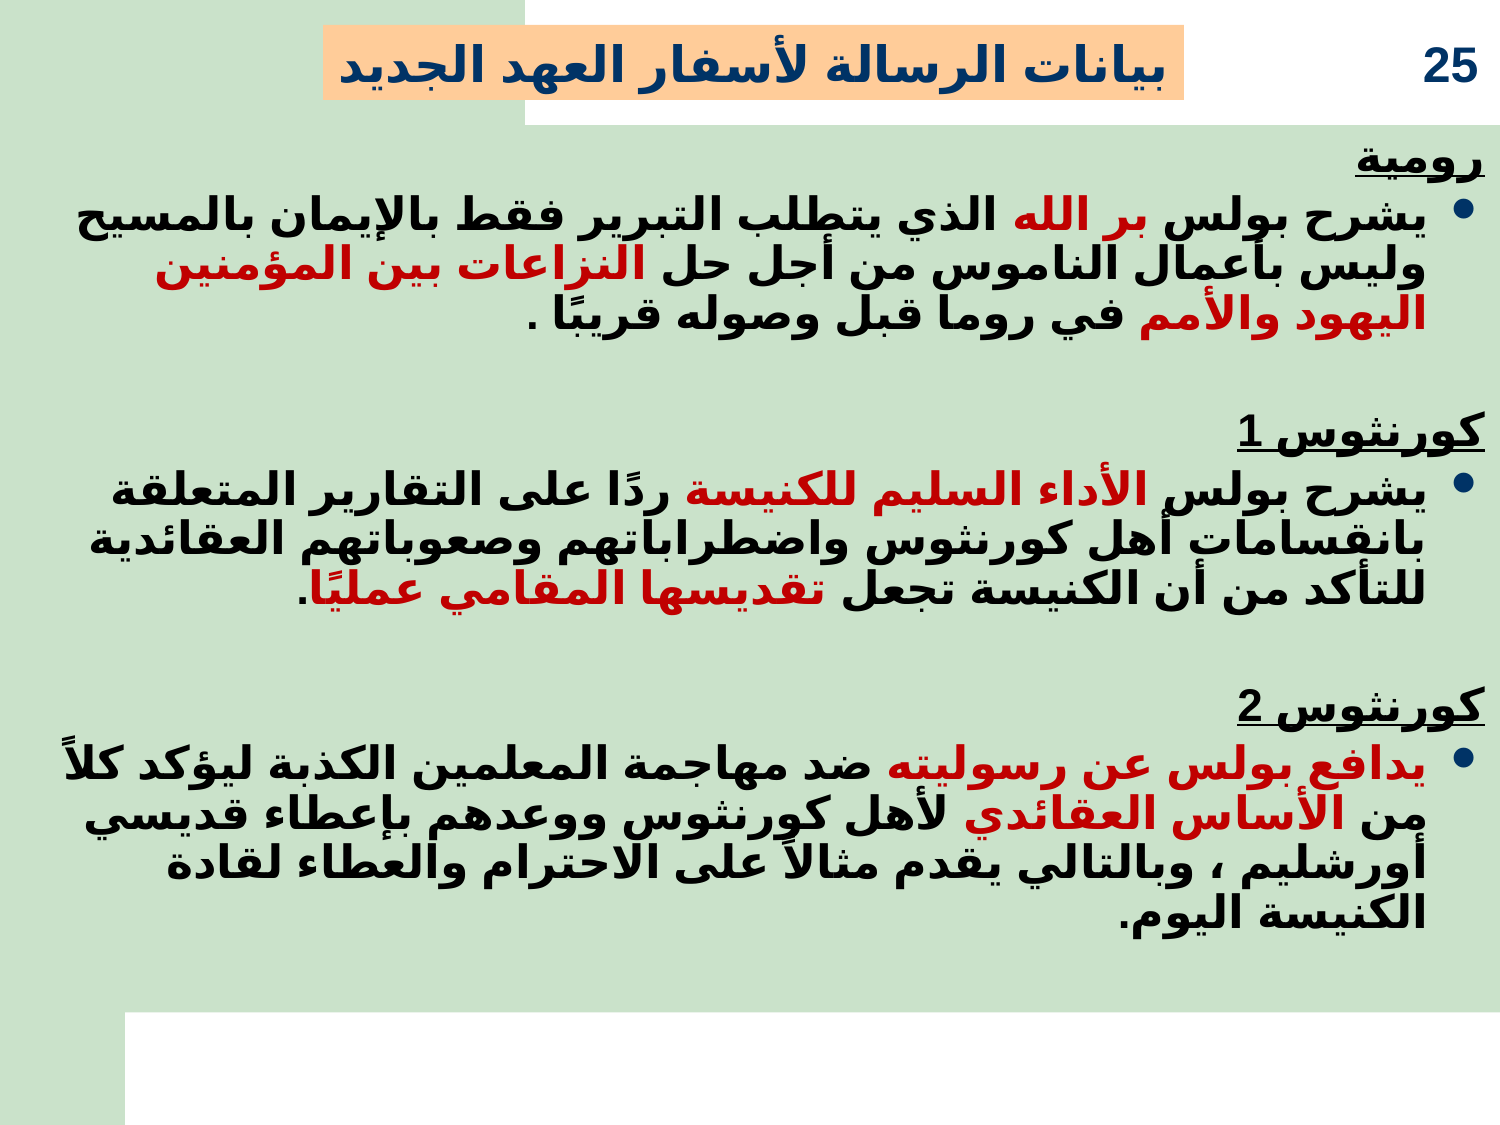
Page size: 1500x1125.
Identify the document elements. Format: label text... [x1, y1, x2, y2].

list رومية يشرح بولس بر الله الذي يتطلب التبرير فقط بالإيمان بالمسيح وليس بأعمال الناموس من أجل حل النزاعات بين المؤمنين اليهود والأمم في روما قبل وصوله قريبًا . 1 كورنثوس يشرح بولس الأداء السليم للكنيسة ردًا على التقارير المتعلقة بانقسامات أهل كورنثوس واضطراباتهم وصعوباتهم العقائدية للتأكد من أن الكنيسة تجعل تقديسها المقامي عمليًا. 2 كورنثوس يدافع بولس عن رسوليته ضد مهاجمة المعلمين الكذبة ليؤكد كلاً من الأساس العقائدي لأهل كورنثوس ووعدهم بإعطاء قديسي أورشليم ، وبالتالي يقدم مثالاً على الاحترام والعطاء لقادة الكنيسة اليوم. [0, 125, 1500, 1013]
text_box 25 [1407, 24, 1494, 100]
text_box بيانات الرسالة لأسفار العهد الجديد [323, 24, 1184, 100]
